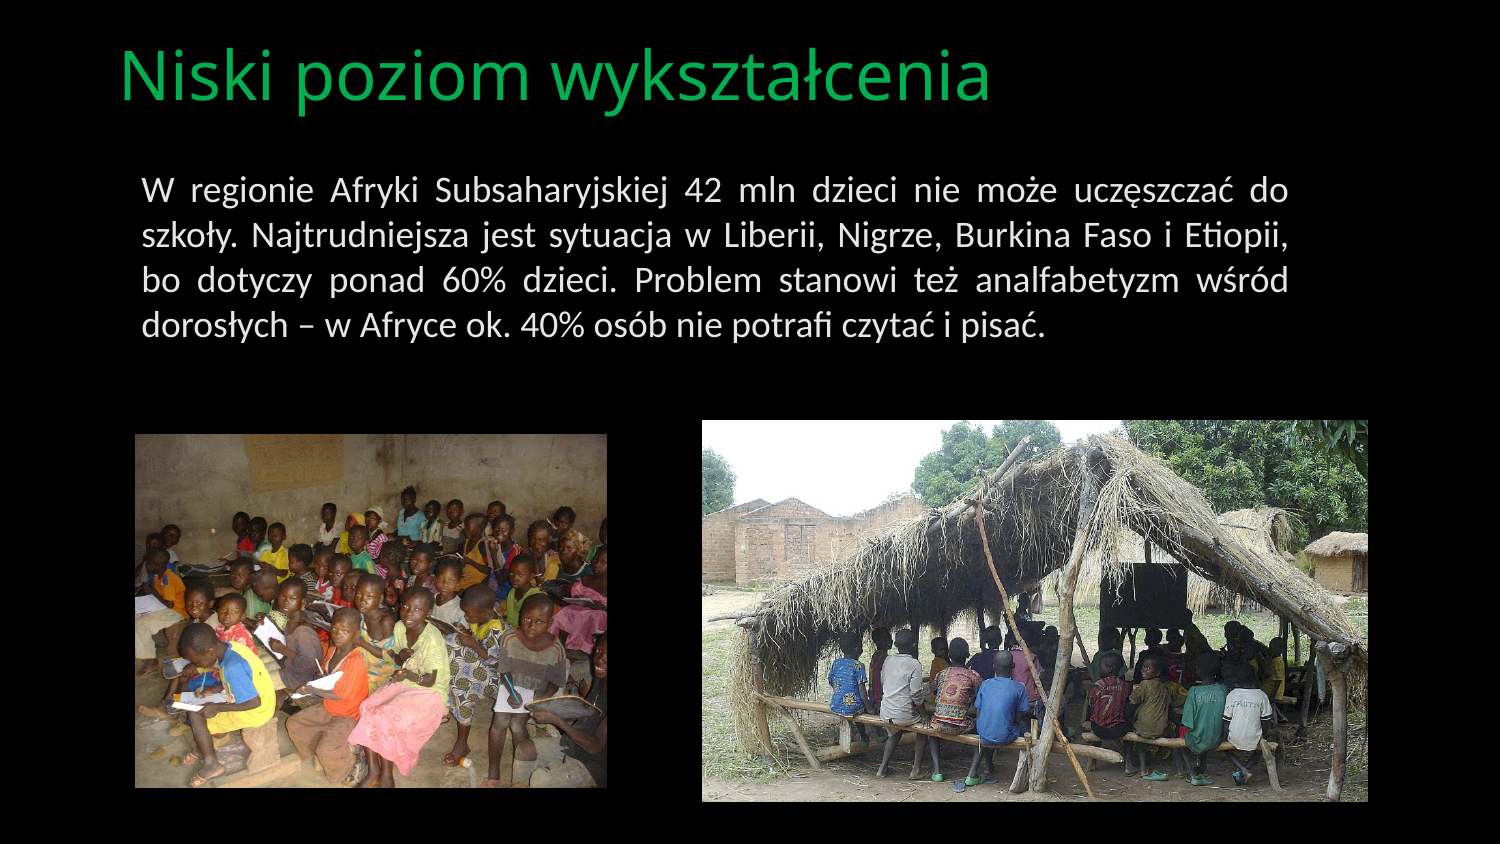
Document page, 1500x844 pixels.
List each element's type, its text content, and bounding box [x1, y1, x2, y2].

picture [135, 434, 607, 788]
text_box W regionie Afryki Subsaharyjskiej 42 mln dzieci nie może uczęszczać do szkoły. Najtrudniejsza jest sytuacja w Liberii, Nigrze, Burkina Faso i Etiopii, bo dotyczy ponad 60% dzieci. Problem stanowi też analfabetyzm wśród dorosłych – w Afryce ok. 40% osób nie potrafi czytać i pisać. [126, 157, 1306, 443]
picture [702, 420, 1368, 802]
title Niski poziom wykształcenia [103, 0, 1397, 160]
